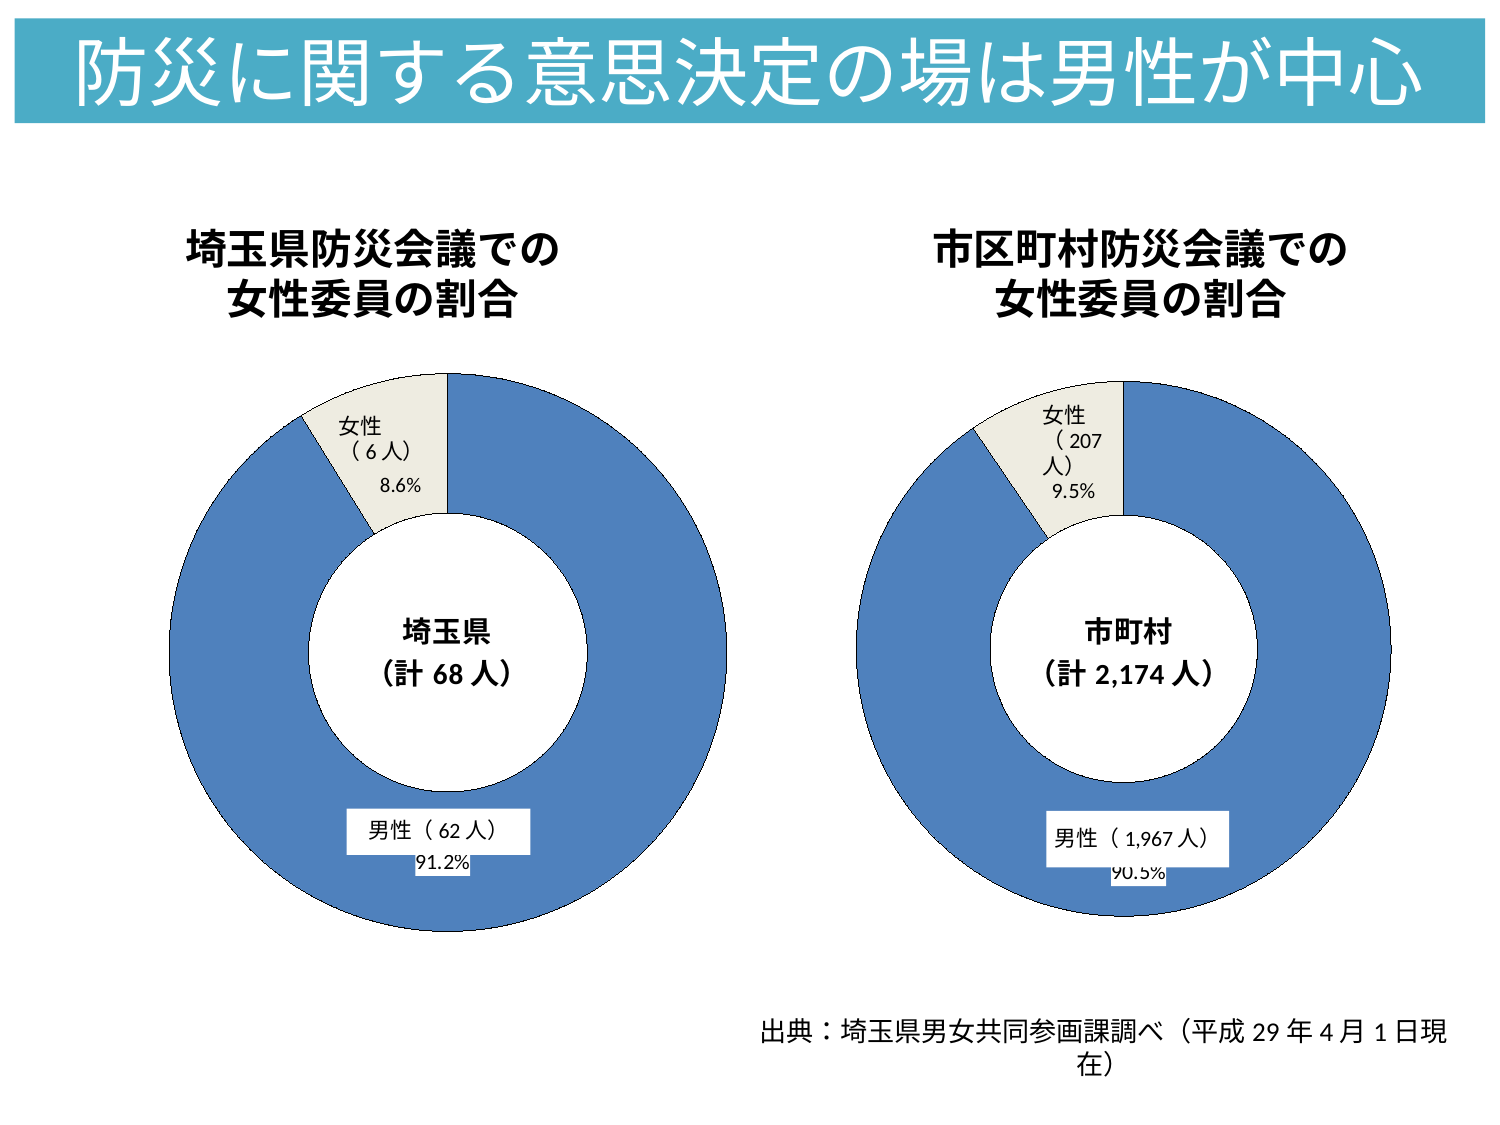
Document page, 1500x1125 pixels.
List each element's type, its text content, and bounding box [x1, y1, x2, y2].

text_box 埼玉県防災会議での 女性委員の割合 [170, 215, 576, 330]
chart [856, 330, 1459, 988]
chart [147, 361, 798, 953]
text_box 市区町村防災会議での 女性委員の割合 [917, 215, 1365, 329]
text_box 出典：埼玉県男女共同参画課調べ（平成29年4月1日現在） [723, 1007, 1485, 1087]
text_box 防災に関する意思決定の場は男性が中心 [14, 18, 1486, 124]
